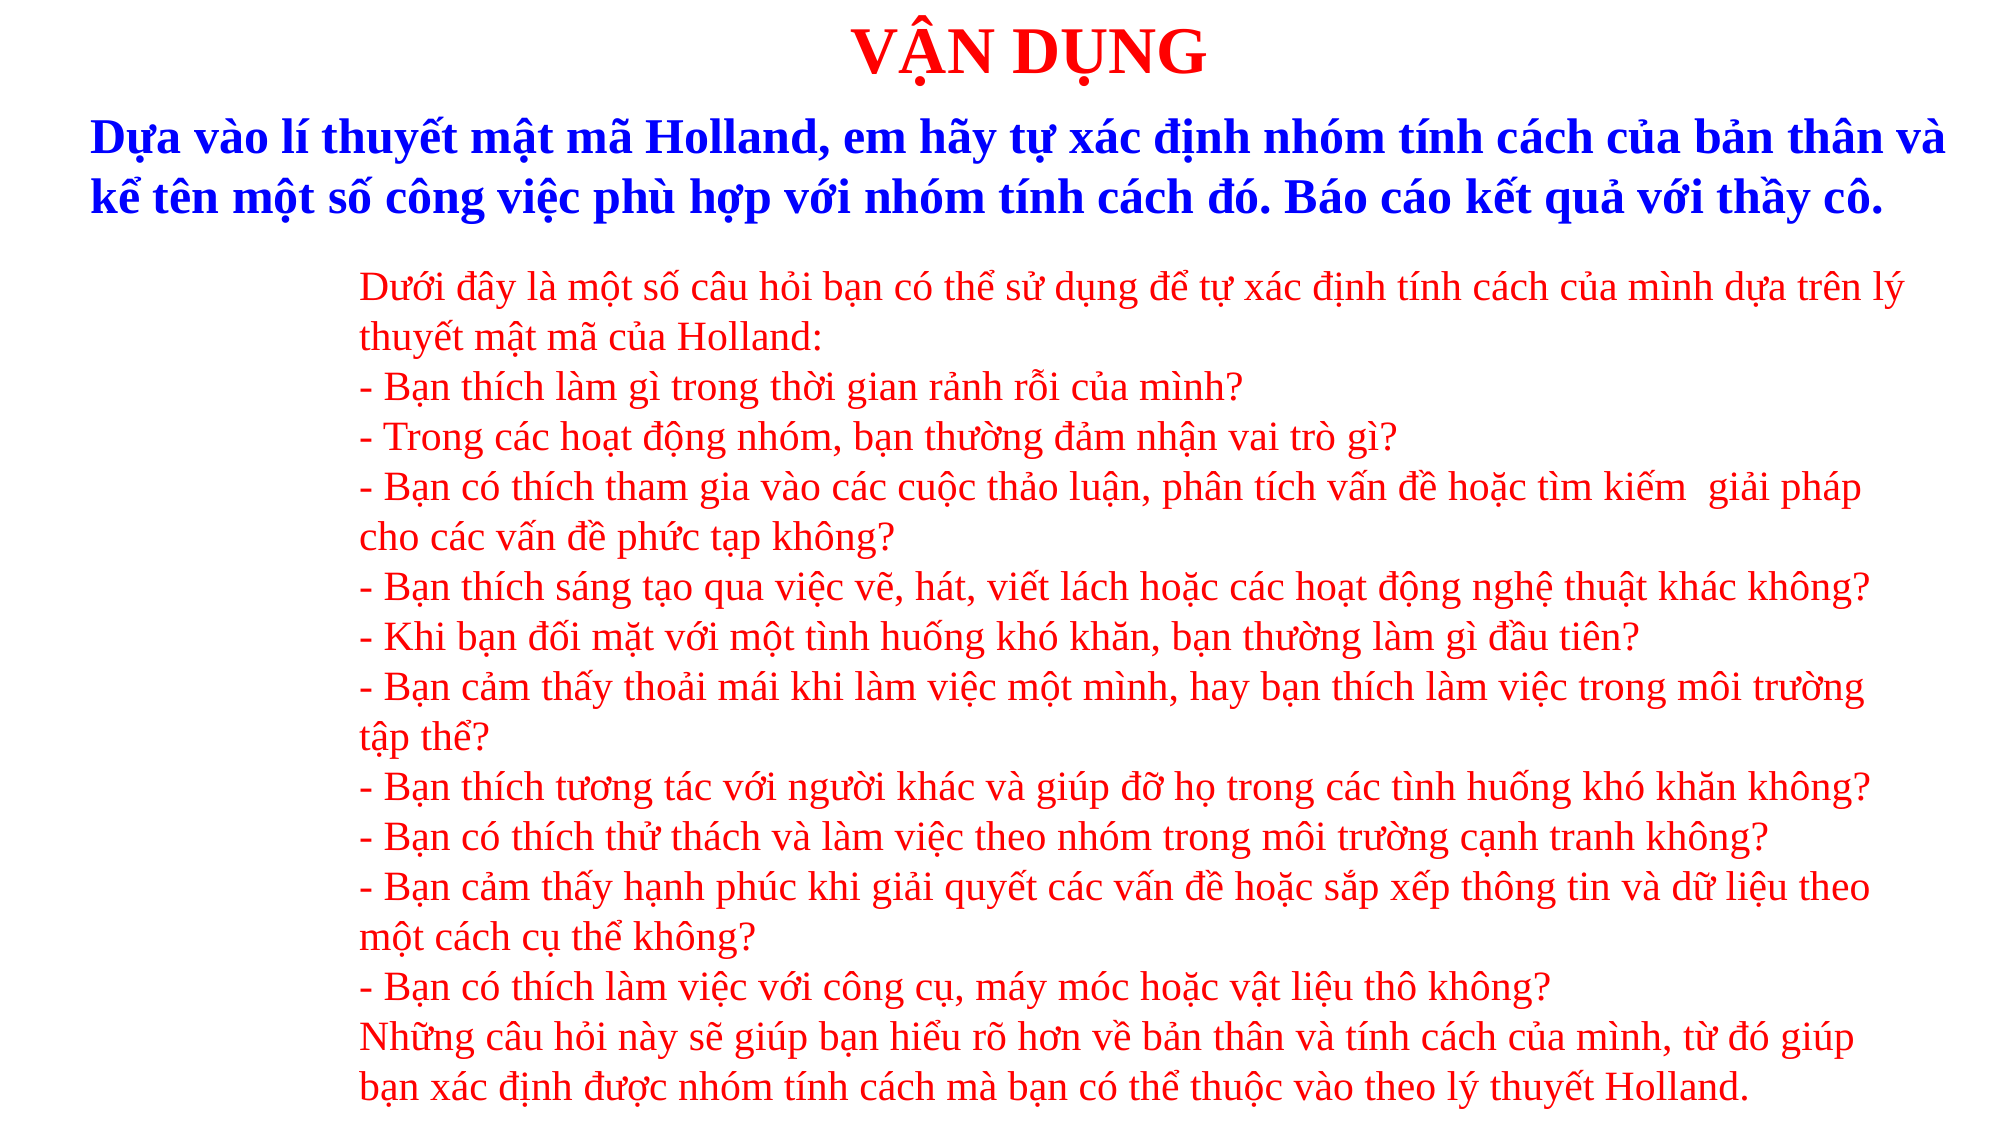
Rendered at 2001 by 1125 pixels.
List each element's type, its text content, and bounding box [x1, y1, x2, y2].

text_box VẬN DỤNG [835, 0, 1285, 95]
text_box Dựa vào lí thuyết mật mã Holland, em hãy tự xác định nhóm tính cách của bản thân và kể tên một số công việc phù hợp với nhóm tính cách đó. Báo cáo kết quả với thầy cô. [75, 95, 1969, 231]
text_box Dưới đây là một số câu hỏi bạn có thể sử dụng để tự xác định tính cách của mình dựa trên lý thuyết mật mã của Holland: - Bạn thích làm gì trong thời gian rảnh rỗi của mình? - Trong các hoạt động nhóm, bạn thường đảm nhận vai trò gì? - Bạn có thích tham gia vào các cuộc thảo luận, phân tích vấn đề hoặc tìm kiếm giải pháp cho các vấn đề phức tạp không? - Bạn thích sáng tạo qua việc vẽ, hát, viết lách hoặc các hoạt động nghệ thuật khác không? - Khi bạn đối mặt với một tình huống khó khăn, bạn thường làm gì đầu tiên? - Bạn cảm thấy thoải mái khi làm việc một mình, hay bạn thích làm việc trong môi trường tập thể? - Bạn thích tương tác với người khác và giúp đỡ họ trong các tình huống khó khăn không? - Bạn có thích thử thách và làm việc theo nhóm trong môi trường cạnh tranh không? - Bạn cảm thấy hạnh phúc khi giải quyết các vấn đề hoặc sắp xếp thông tin và dữ liệu theo một cách cụ thể không? - Bạn có thích làm việc với công cụ, máy móc hoặc vật liệu thô không? Những câu hỏi này sẽ giúp bạn hiểu rõ hơn về bản thân và tính cách của mình, từ đó giúp bạn xác định được nhóm tính cách mà bạn có thể thuộc vào theo lý thuyết Holland. [344, 251, 1934, 1117]
